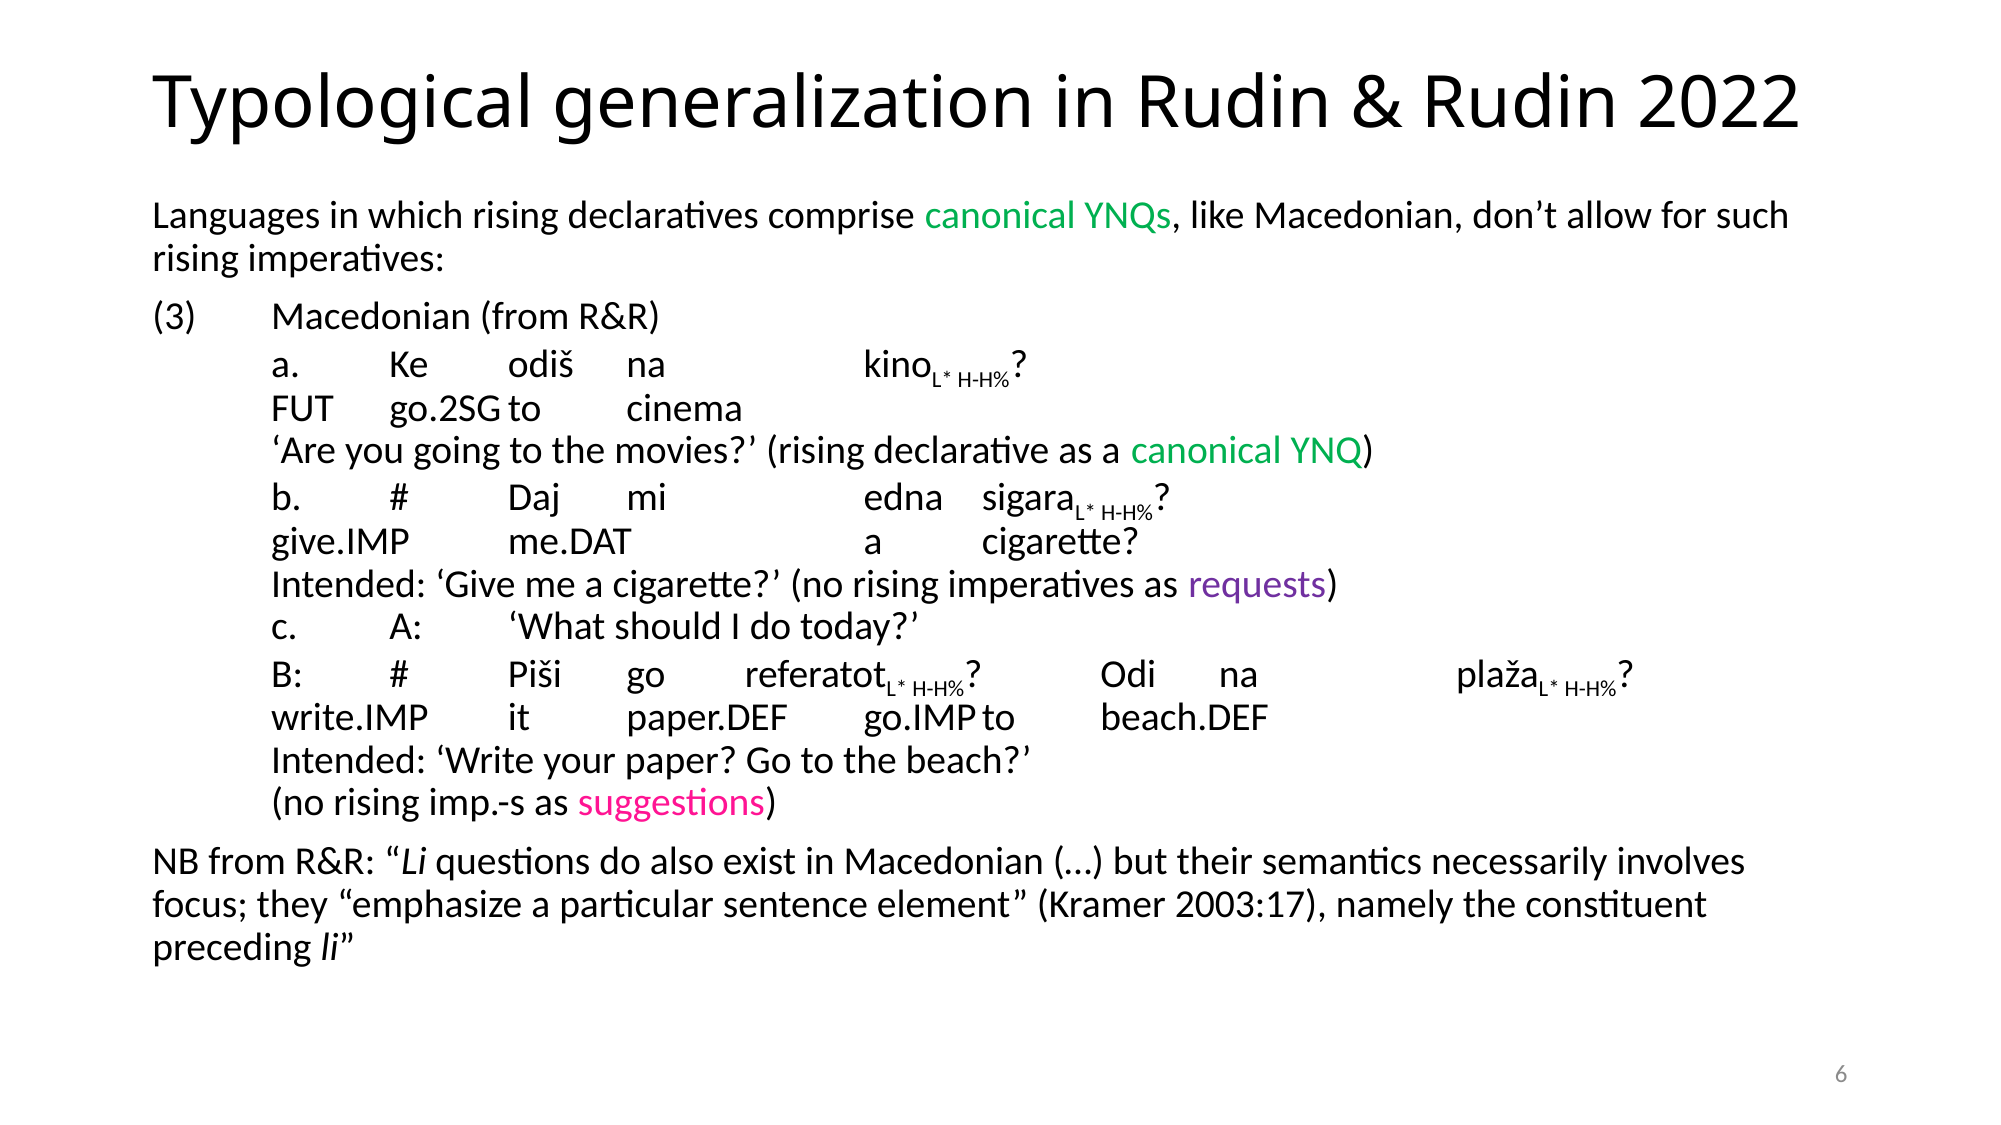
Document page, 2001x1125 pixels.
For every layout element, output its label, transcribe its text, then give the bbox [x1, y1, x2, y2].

list Languages in which rising declaratives comprise canonical YNQs, like Macedonian, don’t allow for such rising imperatives: (3) Macedonian (from R&R) a. Ke odiš na kinoL* H-H%? FUT go.2SG to cinema ‘Are you going to the movies?’ (rising declarative as a canonical YNQ) b. # Daj mi edna sigaraL* H-H%? give.IMP me.DAT a cigarette? Intended: ‘Give me a cigarette?’ (no rising imperatives as requests) c. A: ‘What should I do today?’ B: # Piši go referatotL* H-H%? Odi na plažaL* H-H%? write.IMP it paper.DEF go.IMP to beach.DEF Intended: ‘Write your paper? Go to the beach?’ (no rising imp.-s as suggestions) NB from R&R: “Li questions do also exist in Macedonian (…) but their semantics necessarily involves focus; they “emphasize a particular sentence element” (Kramer 2003:17), namely the constituent preceding li” [137, 186, 1863, 1014]
title Typological generalization in Rudin & Rudin 2022 [137, 22, 1863, 186]
slide_number 6 [1412, 1042, 1863, 1103]
